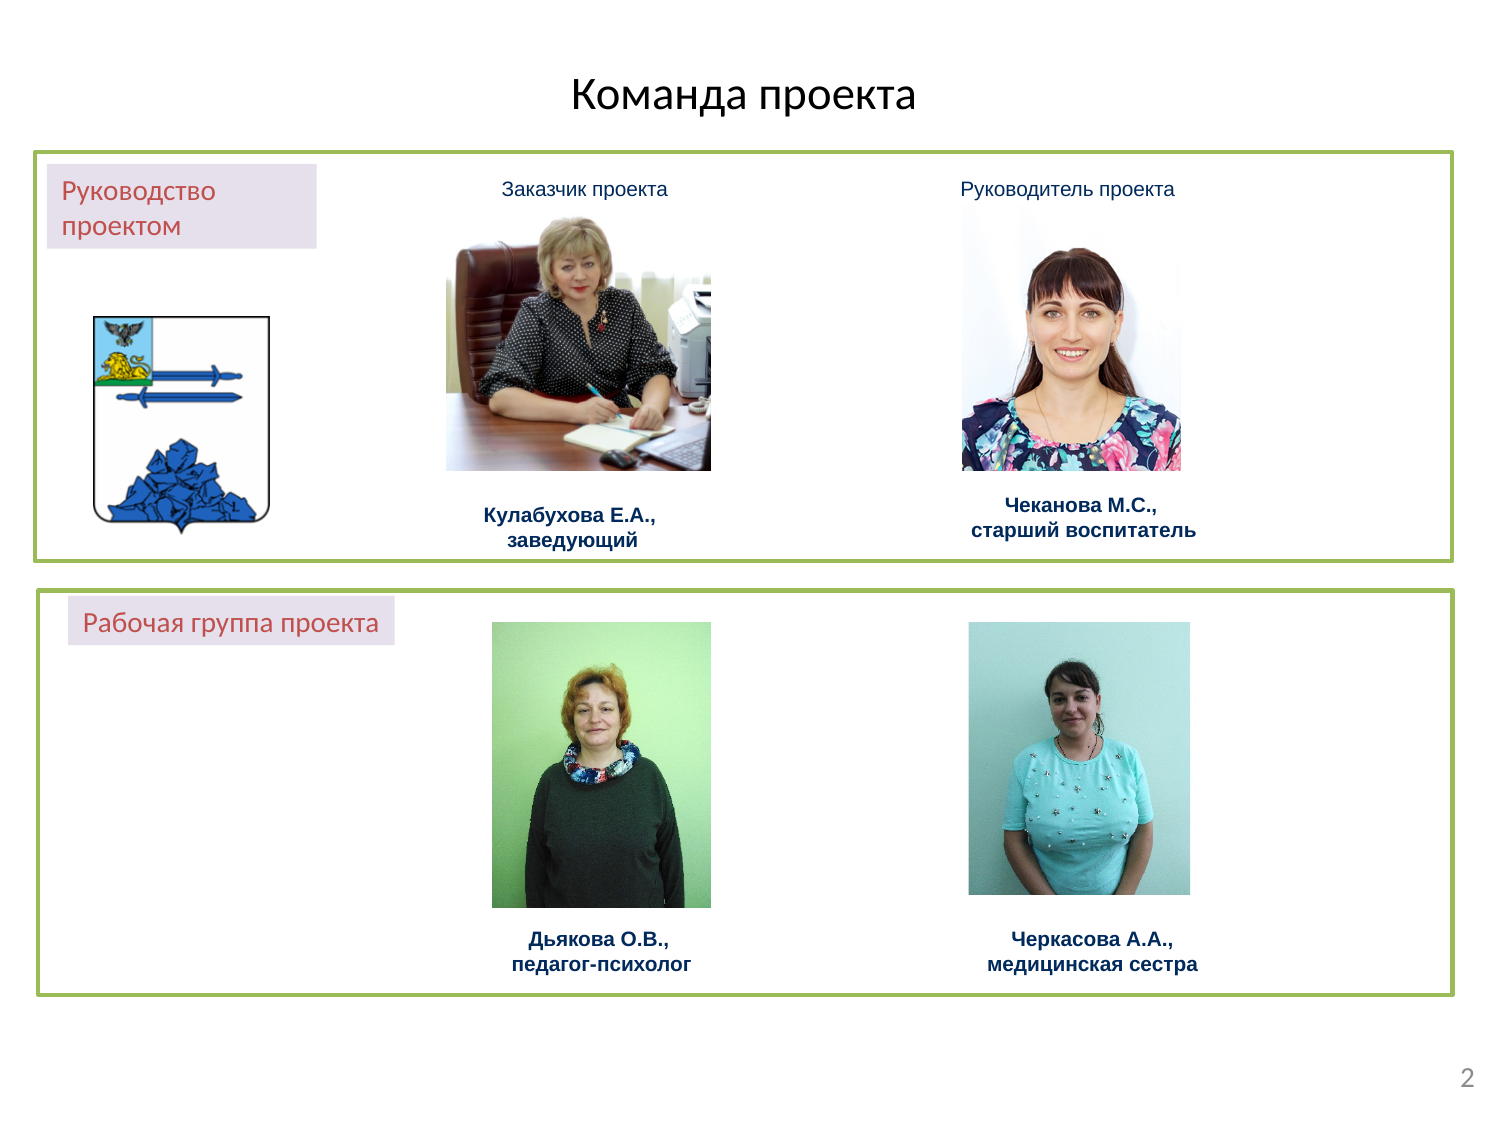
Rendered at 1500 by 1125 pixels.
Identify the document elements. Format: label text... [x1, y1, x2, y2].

text_box Дьякова О.В., педагог-психолог [481, 925, 722, 976]
title Команда проекта [40, 54, 1459, 127]
picture [93, 316, 270, 535]
text_box Кулабухова Е.А., заведующий [446, 501, 693, 552]
slide_number 2 [1139, 1045, 1490, 1106]
text_box Чеканова М.С., старший воспитатель [937, 492, 1231, 543]
text_box Черкасова А.А., медицинская сестра [972, 925, 1213, 976]
text_box Заказчик проекта [458, 175, 711, 200]
picture [446, 200, 712, 471]
text_box Рабочая группа проекта [68, 595, 395, 646]
text_box Руководитель проекта [858, 175, 1213, 201]
text_box Руководство проектом [46, 163, 317, 249]
text_box [36, 588, 1455, 997]
picture [492, 622, 711, 908]
picture [962, 204, 1181, 471]
text_box [33, 150, 1454, 563]
picture [968, 622, 1191, 896]
